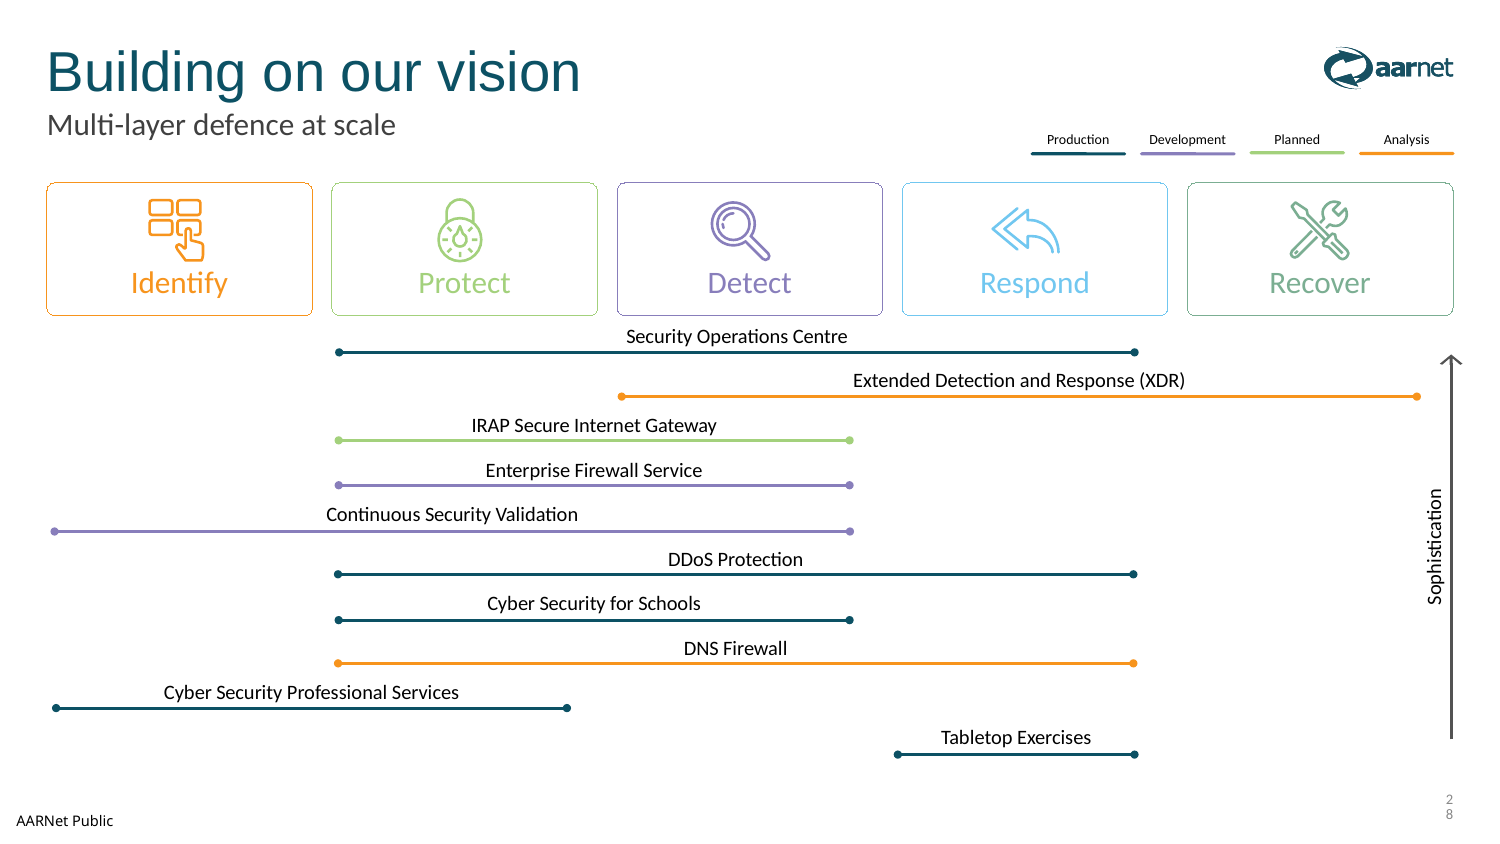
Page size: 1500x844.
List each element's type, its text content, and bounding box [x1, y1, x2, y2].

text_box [901, 182, 1169, 316]
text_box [1187, 182, 1454, 316]
slide_number 28 [1445, 789, 1454, 809]
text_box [46, 182, 313, 316]
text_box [55, 671, 568, 713]
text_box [337, 538, 1134, 579]
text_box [338, 315, 1135, 356]
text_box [897, 716, 1135, 757]
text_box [621, 359, 1417, 401]
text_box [338, 582, 850, 624]
list Building on our vision Multi-layer defence at scale [46, 42, 1299, 148]
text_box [338, 449, 850, 490]
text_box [338, 404, 850, 445]
text_box AARNet Public [16, 811, 114, 829]
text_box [54, 493, 851, 534]
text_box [1413, 354, 1454, 740]
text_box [337, 627, 1134, 668]
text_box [1031, 122, 1454, 156]
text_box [331, 182, 598, 316]
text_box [616, 182, 884, 316]
